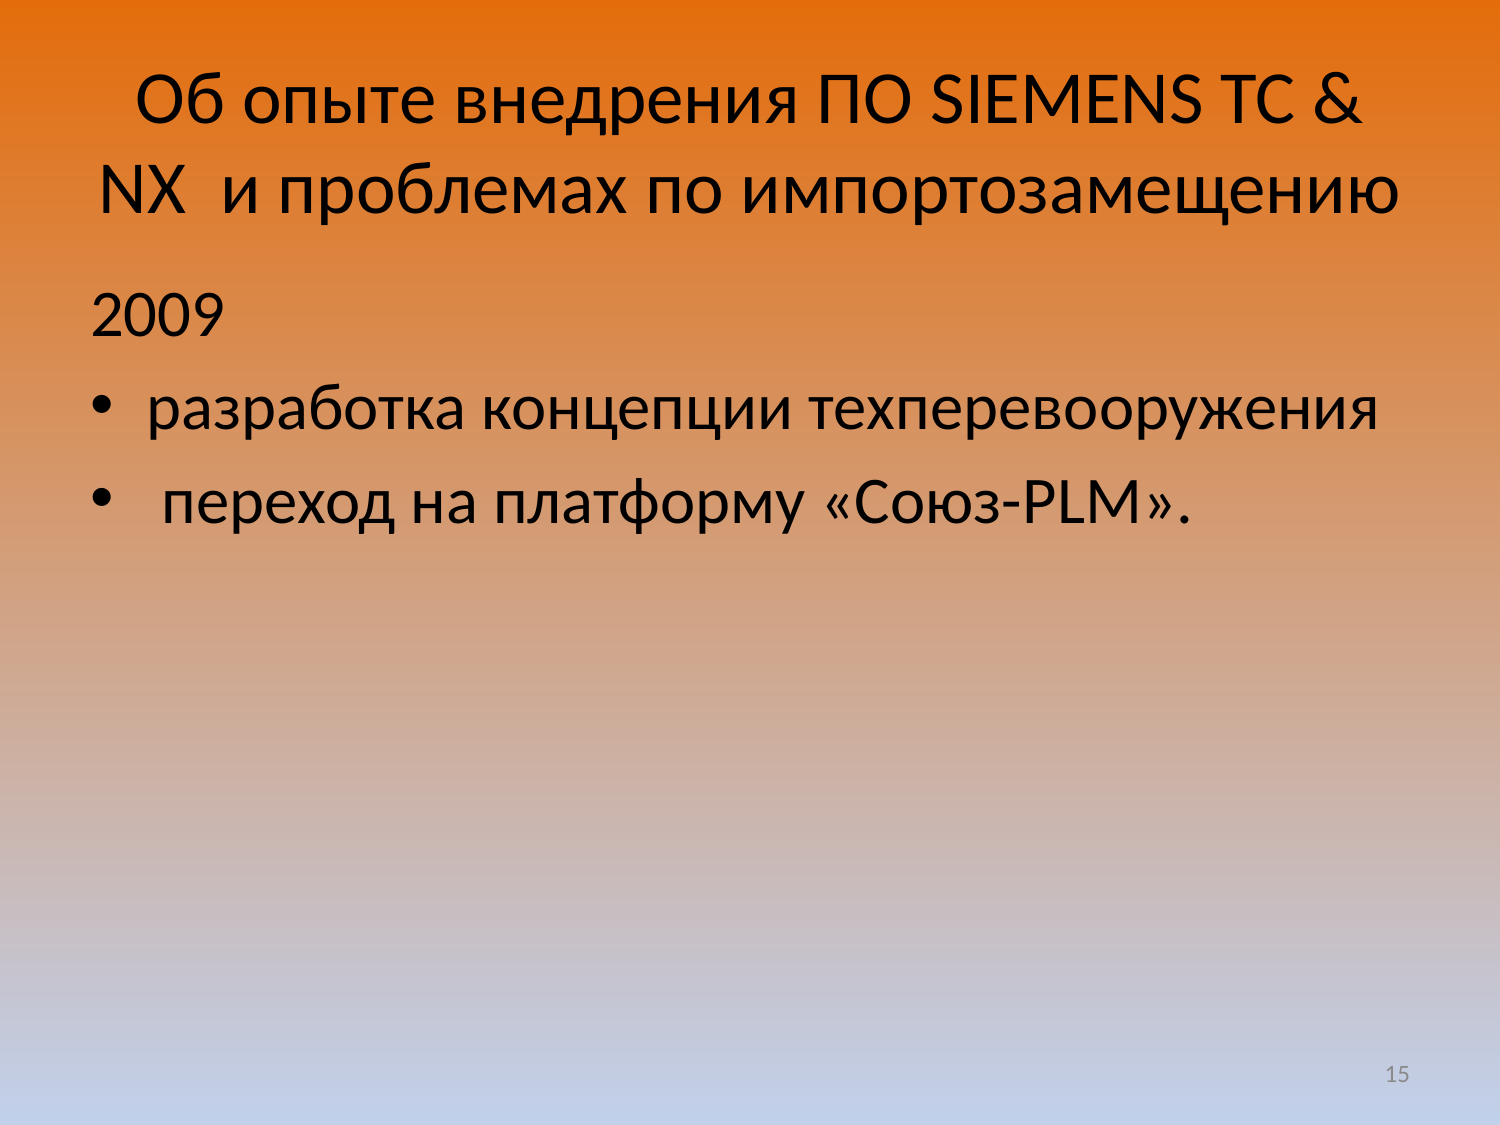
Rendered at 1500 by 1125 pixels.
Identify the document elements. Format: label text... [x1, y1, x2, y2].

slide_number 15 [1074, 1042, 1425, 1103]
list 2009 разработка концепции техперевооружения переход на платформу «Союз-PLM». [75, 262, 1425, 1005]
title Об опыте внедрения ПО SIEMENS TC & NX и проблемах по импортозамещению [75, 45, 1425, 233]
